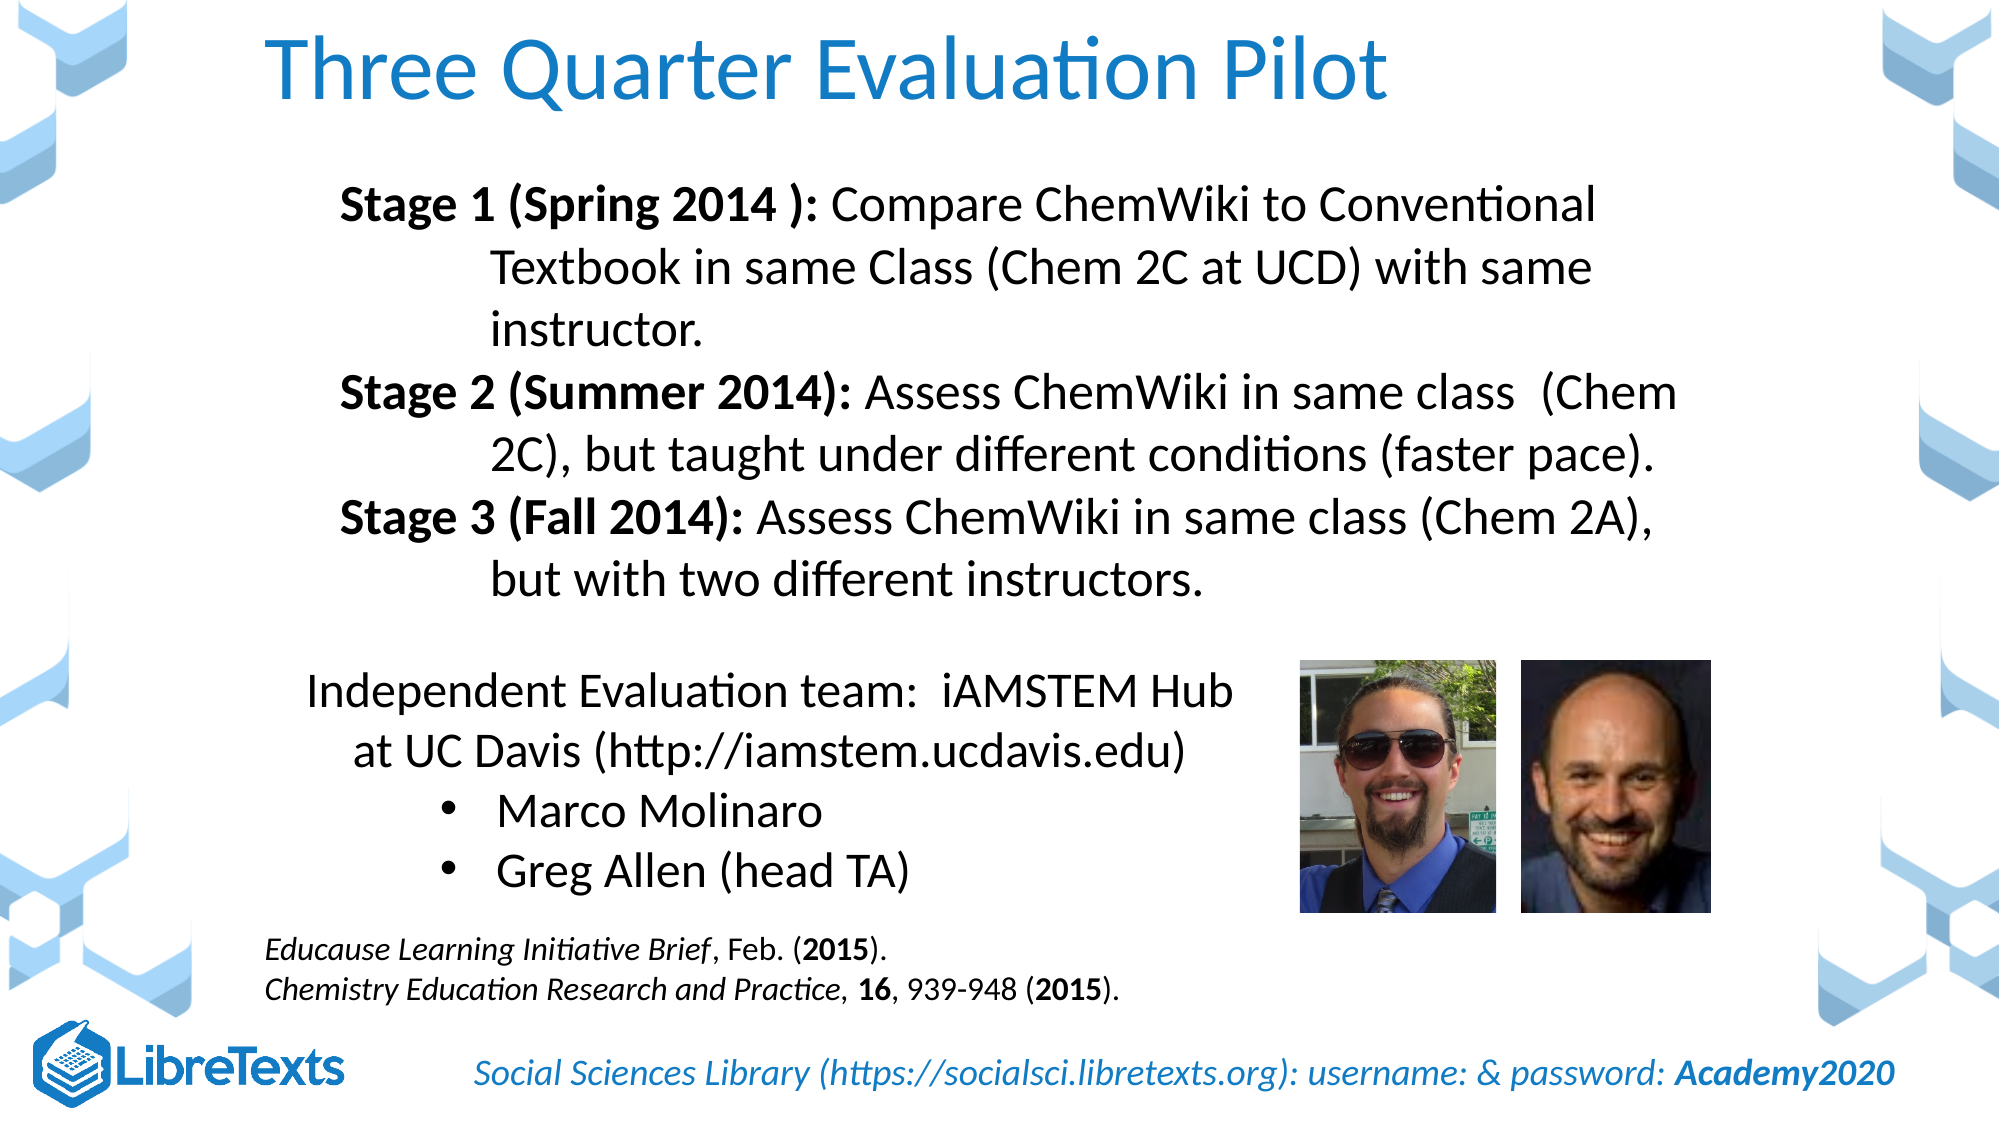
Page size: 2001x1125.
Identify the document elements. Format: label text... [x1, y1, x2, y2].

picture [1299, 660, 1497, 913]
picture [1521, 660, 1711, 913]
title Three Quarter Evaluation Pilot [249, 12, 1750, 130]
table_cell -0.08*** [0, 0, 214, 1026]
text_box Educause Learning Initiative Brief, Feb. (2015). Chemistry Education Research and Practice, 16, 939-948 (2015). [249, 919, 1300, 1015]
text_box Stage 1 (Spring 2014 ): Compare ChemWiki to Conventional Textbook in same Class (Chem 2C at UCD) with same instructor. Stage 2 (Summer 2014): Assess ChemWiki in same class (Chem 2C), but taught under different conditions (faster pace). Stage 3 (Fall 2014): Assess ChemWiki in same class (Chem 2A), but with two different instructors. [324, 162, 1702, 615]
picture [29, 1015, 346, 1111]
text_box Independent Evaluation team: iAMSTEM Hub at UC Davis (http://iamstem.ucdavis.edu) Marco Molinaro Greg Allen (head TA) [275, 649, 1266, 905]
